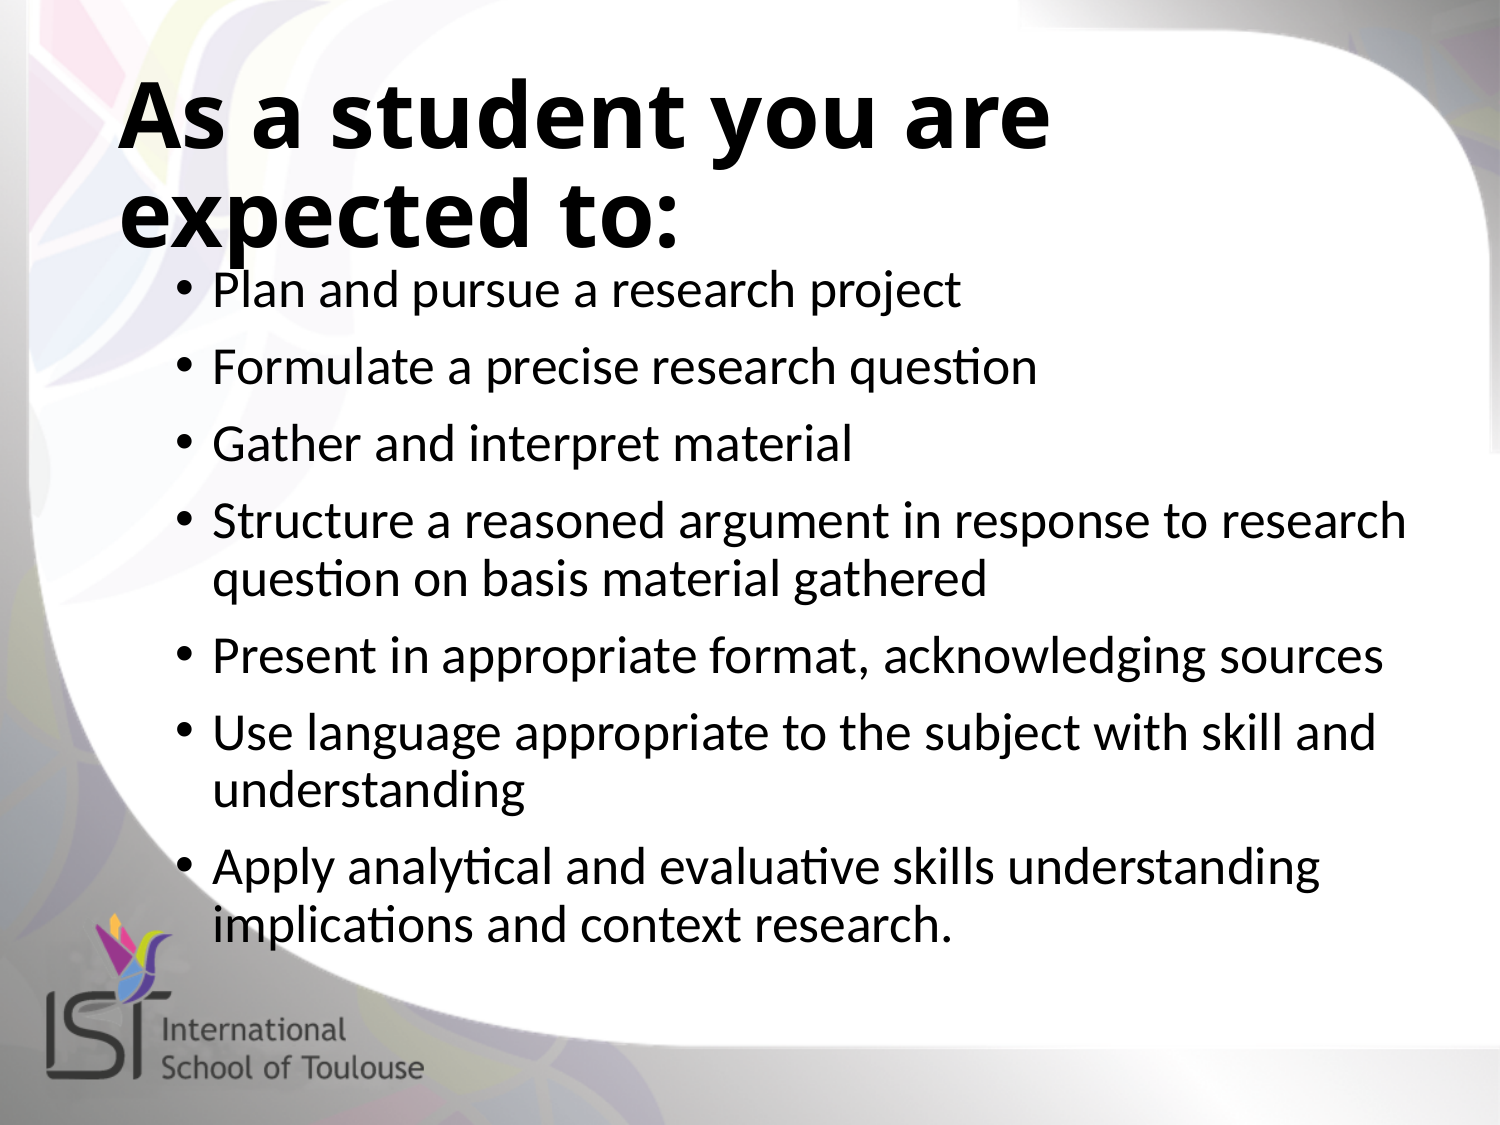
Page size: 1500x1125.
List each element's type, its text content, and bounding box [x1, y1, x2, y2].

title As a student you are expected to: [103, 59, 1397, 278]
list Plan and pursue a research project Formulate a precise research question Gather and interpret material Structure a reasoned argument in response to research question on basis material gathered Present in appropriate format, acknowledging sources Use language appropriate to the subject with skill and understanding Apply analytical and evaluative skills understanding implications and context research. [160, 253, 1454, 968]
picture [0, 0, 1500, 1125]
